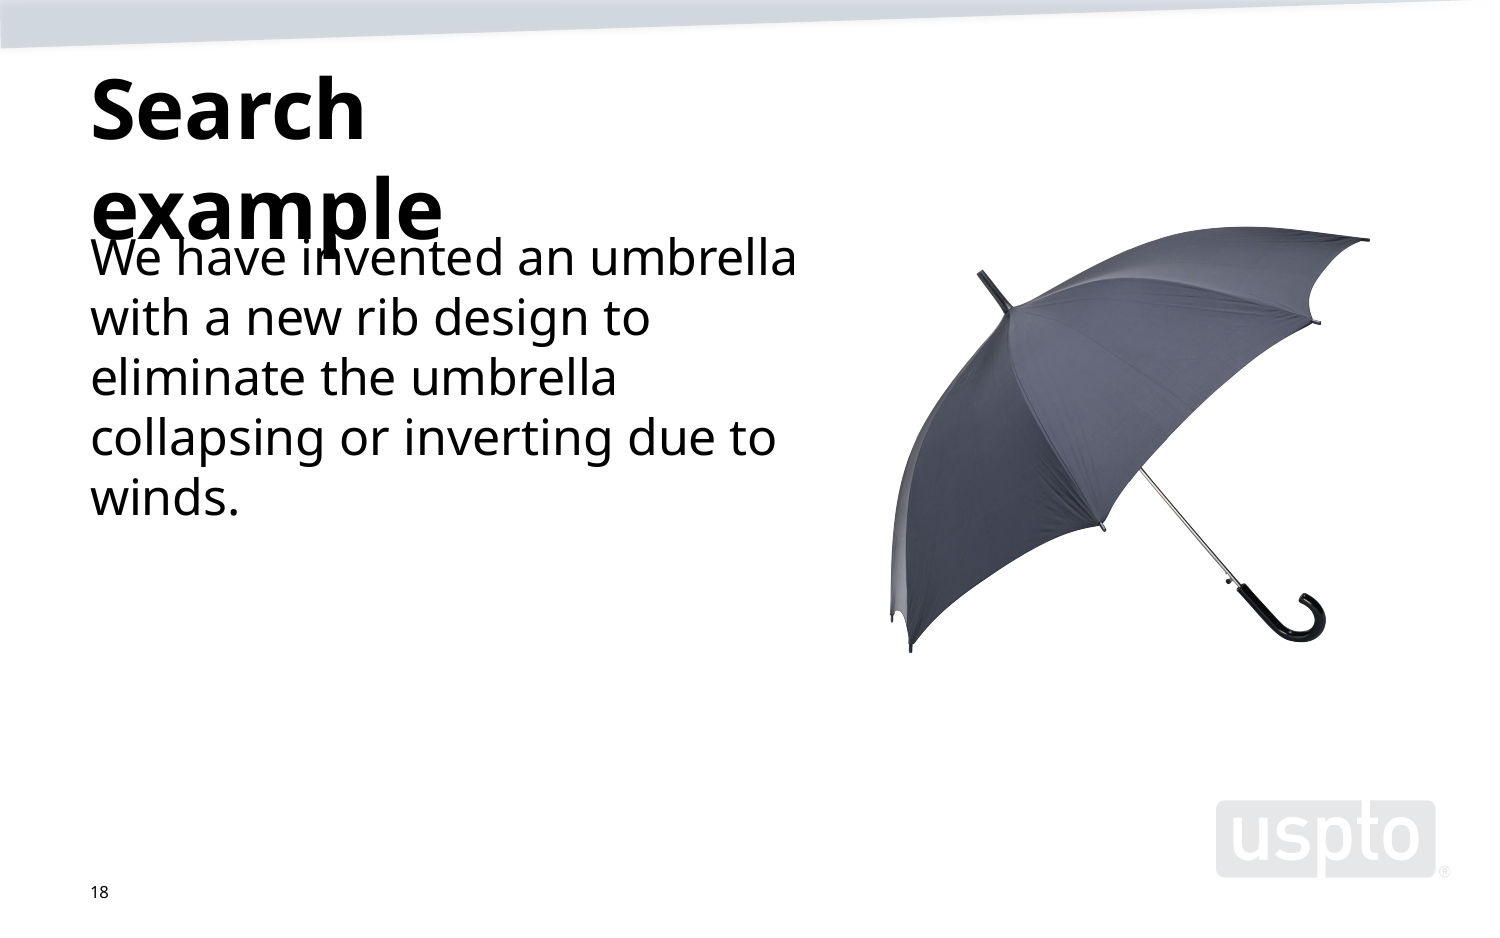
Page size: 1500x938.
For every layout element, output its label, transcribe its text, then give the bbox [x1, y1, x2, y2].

title Search example [87, 54, 707, 222]
text_box We have invented an umbrella with a new rib design to eliminate the umbrella collapsing or inverting due to winds. [87, 222, 825, 525]
text_box [887, 222, 1372, 655]
slide_number 18 [75, 868, 413, 919]
